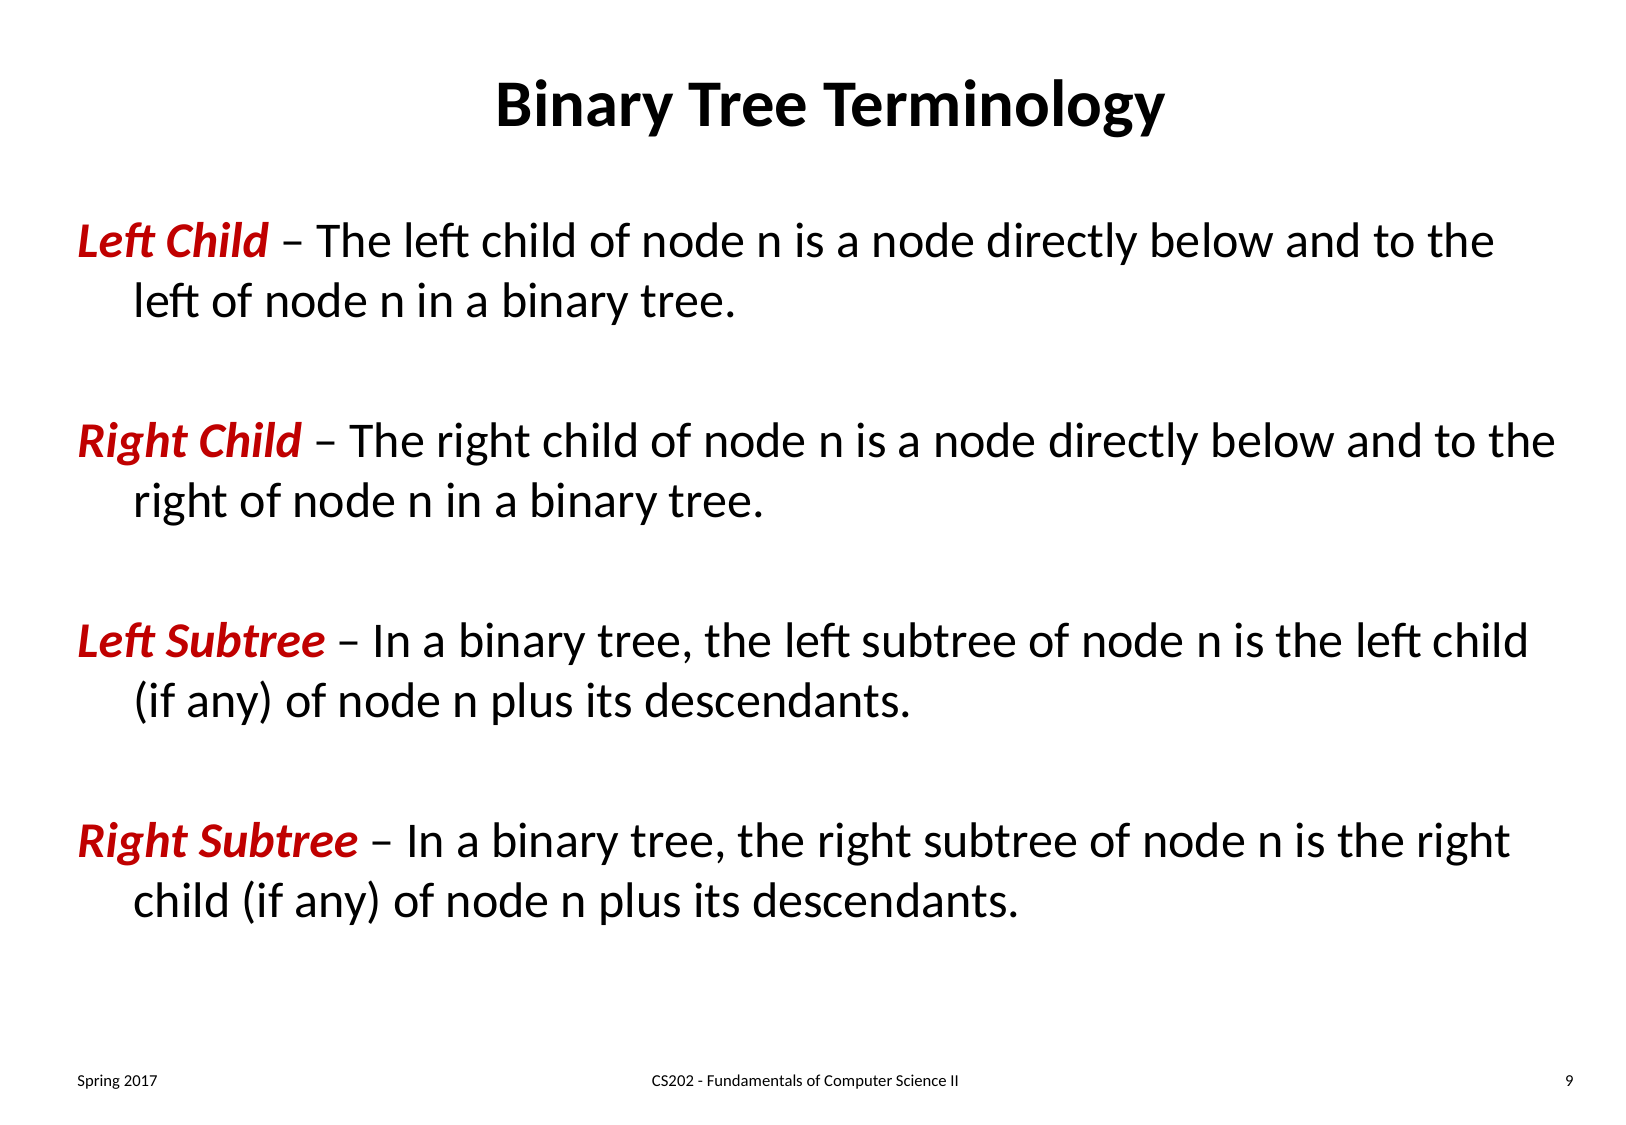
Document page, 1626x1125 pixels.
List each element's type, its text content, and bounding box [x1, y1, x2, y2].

slide_number Spring 2017 [62, 1062, 401, 1100]
slide_number 9 [1250, 1062, 1589, 1100]
list Left Child – The left child of node n is a node directly below and to the left of node n in a binary tree. Right Child – The right child of node n is a node directly below and to the right of node n in a binary tree. Left Subtree – In a binary tree, the left subtree of node n is the left child (if any) of node n plus its descendants. Right Subtree – In a binary tree, the right subtree of node n is the right child (if any) of node n plus its descendants. [62, 200, 1588, 1038]
footer CS202 - Fundamentals of Computer Science II [501, 1062, 1111, 1100]
title Binary Tree Terminology [62, 24, 1600, 175]
